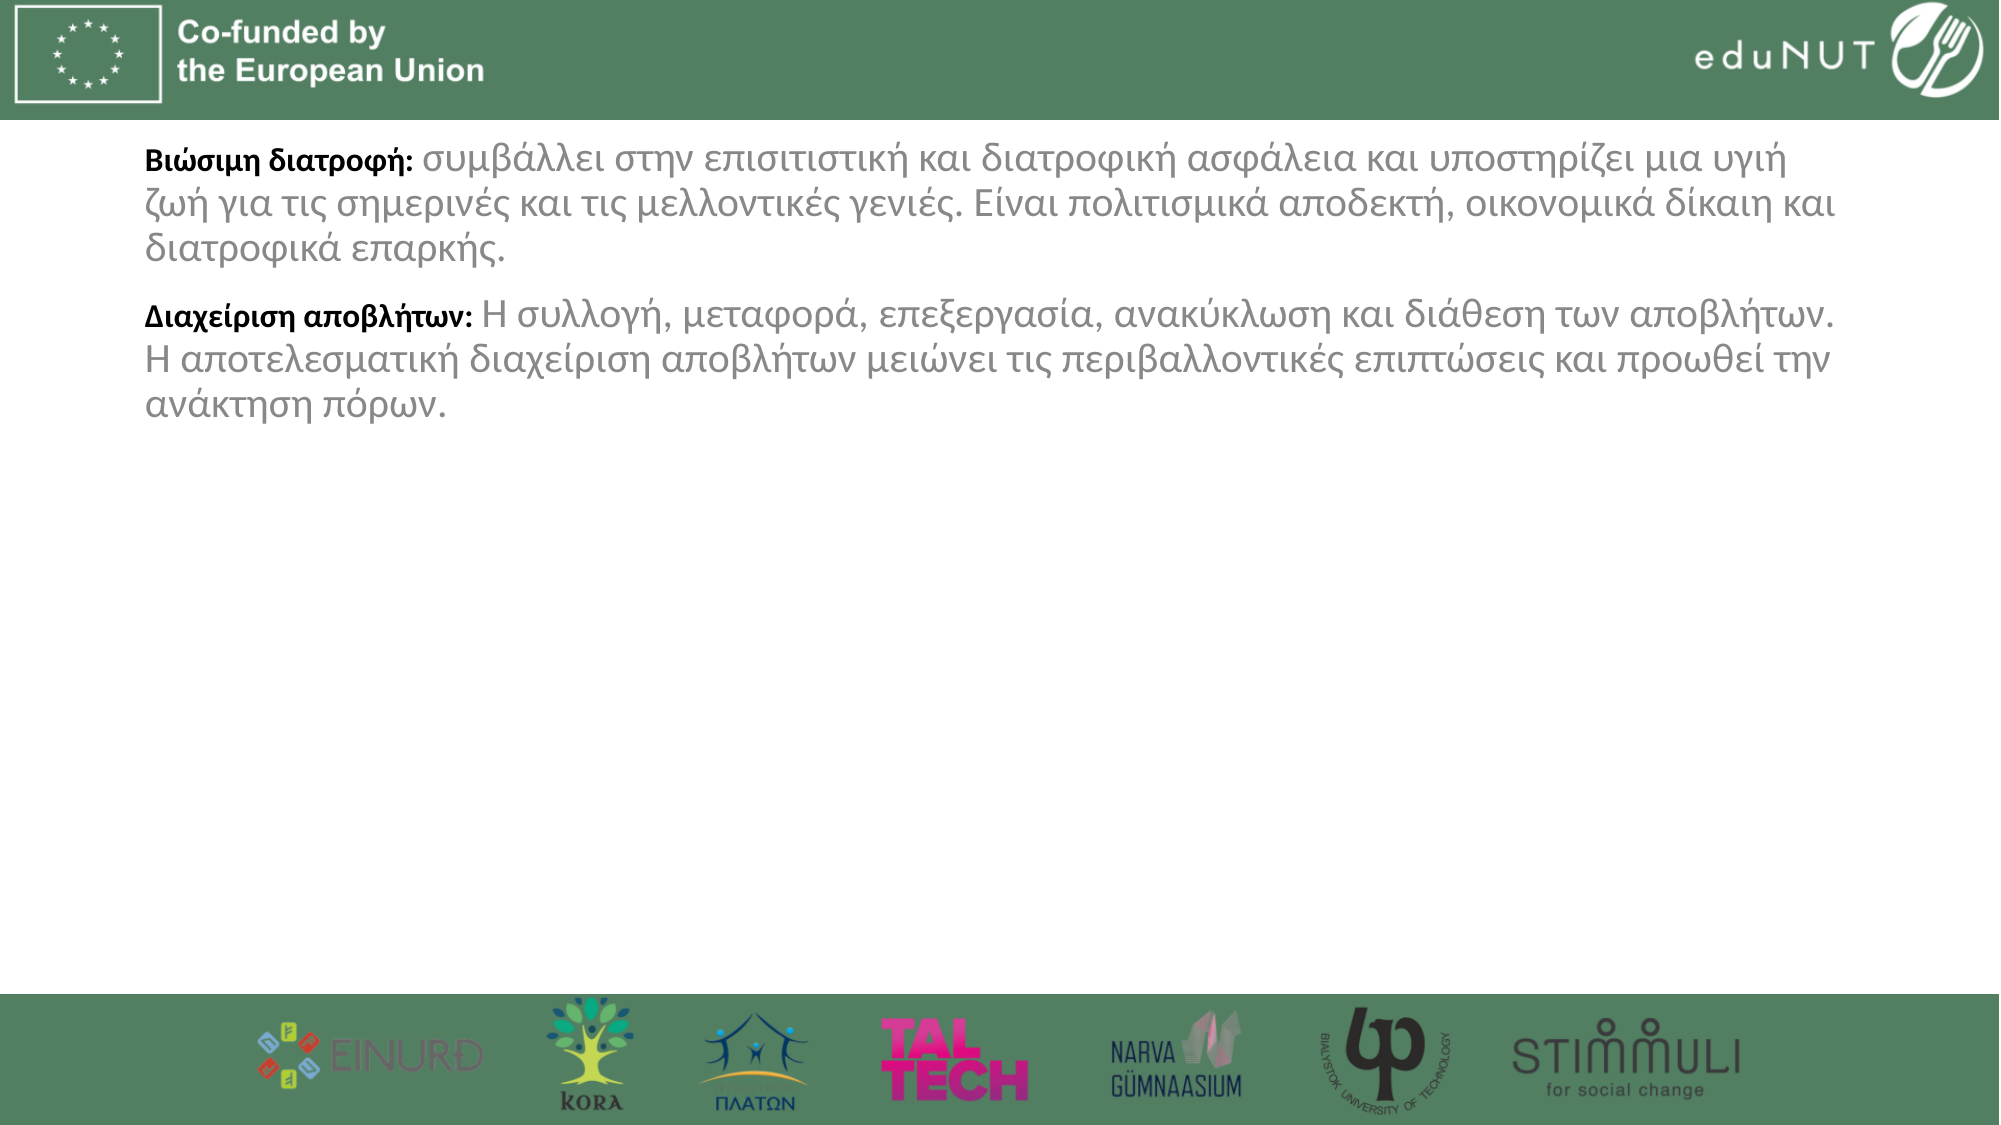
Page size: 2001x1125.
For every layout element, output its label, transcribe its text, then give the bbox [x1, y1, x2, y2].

picture [0, 994, 1999, 1125]
picture [0, 0, 1999, 120]
list Βιώσιμη διατροφή: συμβάλλει στην επισιτιστική και διατροφική ασφάλεια και υποστηρίζει μια υγιή ζωή για τις σημερινές και τις μελλοντικές γενιές. Είναι πολιτισμικά αποδεκτή, οικονομικά δίκαιη και διατροφικά επαρκής. Διαχείριση αποβλήτων: Η συλλογή, μεταφορά, επεξεργασία, ανακύκλωση και διάθεση των αποβλήτων. Η αποτελεσματική διαχείριση αποβλήτων μειώνει τις περιβαλλοντικές επιπτώσεις και προωθεί την ανάκτηση πόρων. [137, 127, 1863, 956]
